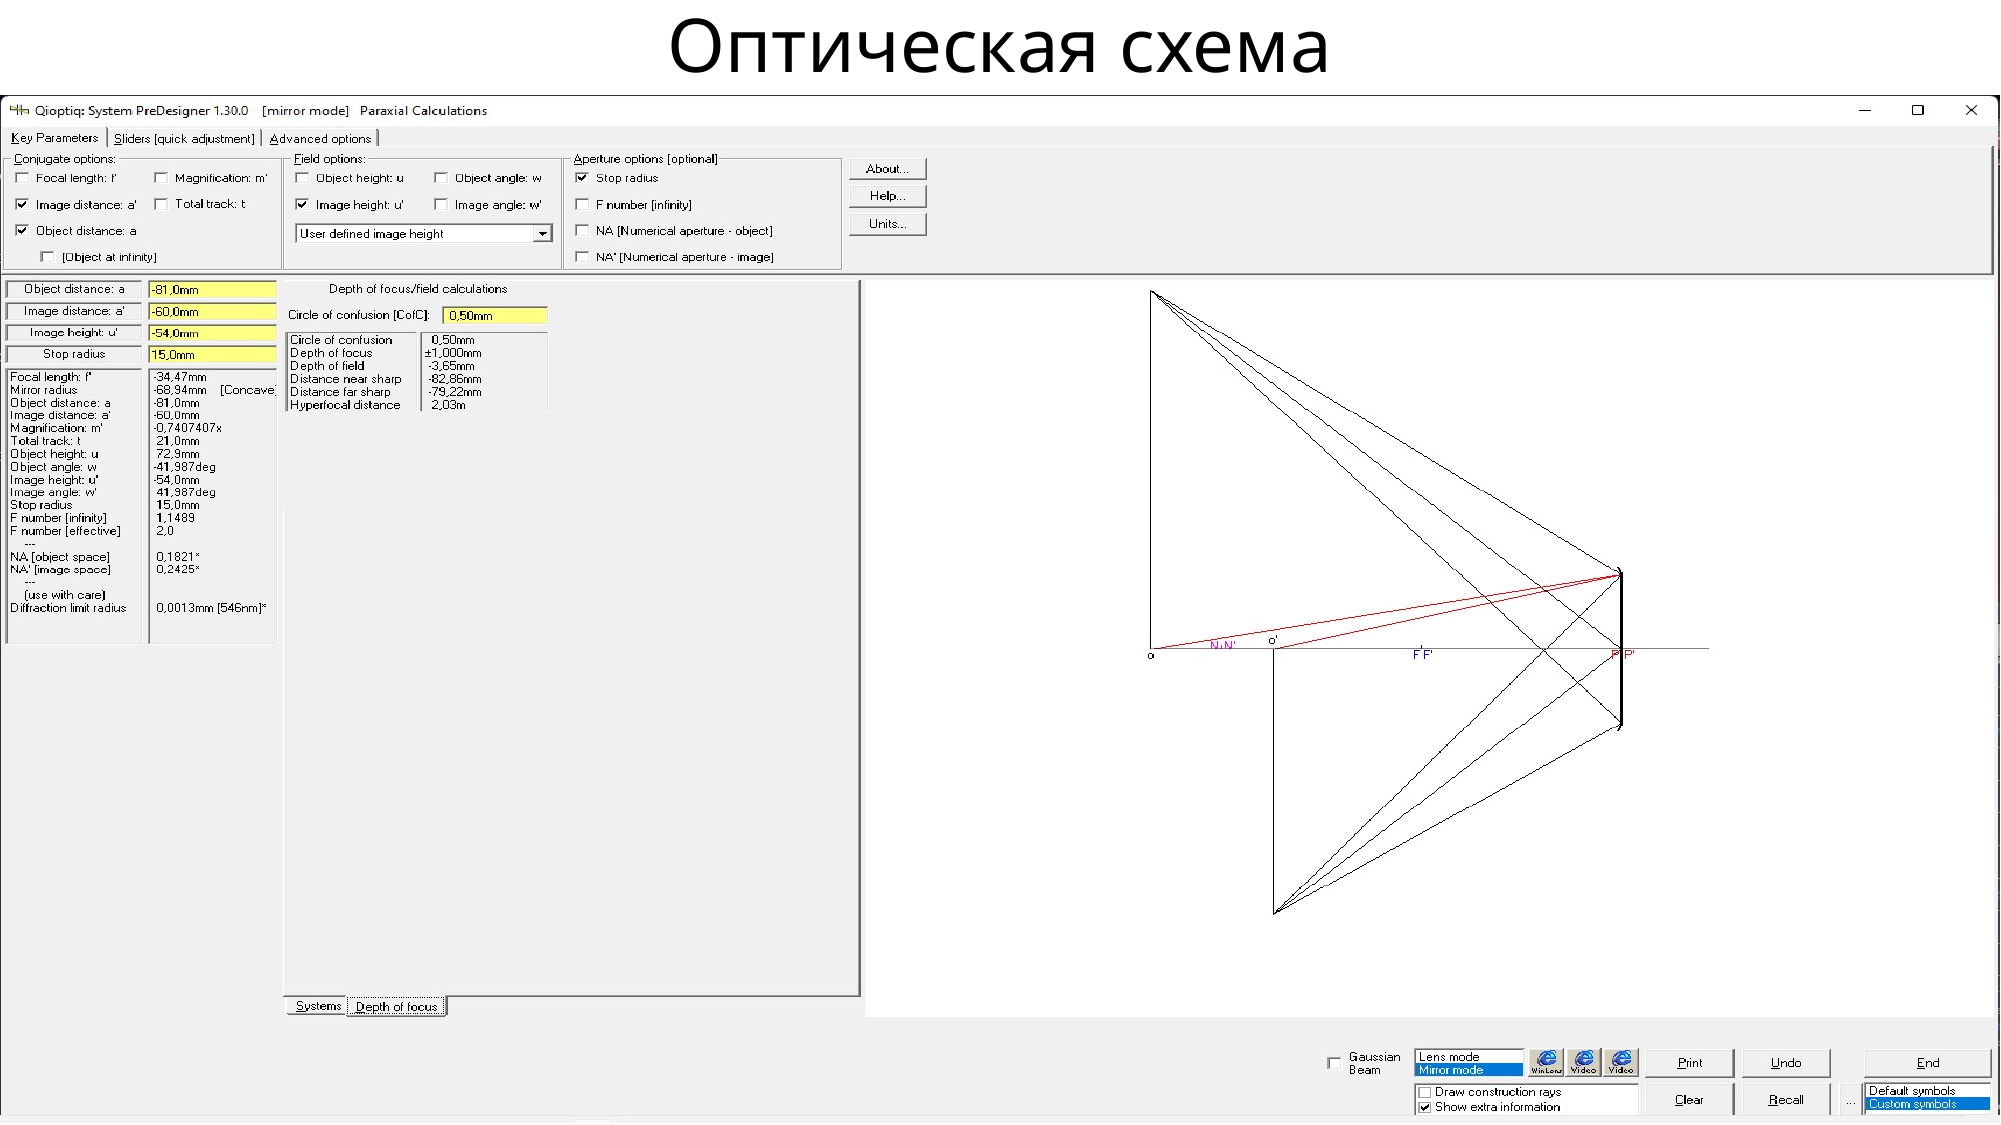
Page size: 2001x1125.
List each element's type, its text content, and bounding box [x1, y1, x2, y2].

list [0, 95, 2000, 1123]
title Оптическая схема [137, 0, 1863, 95]
